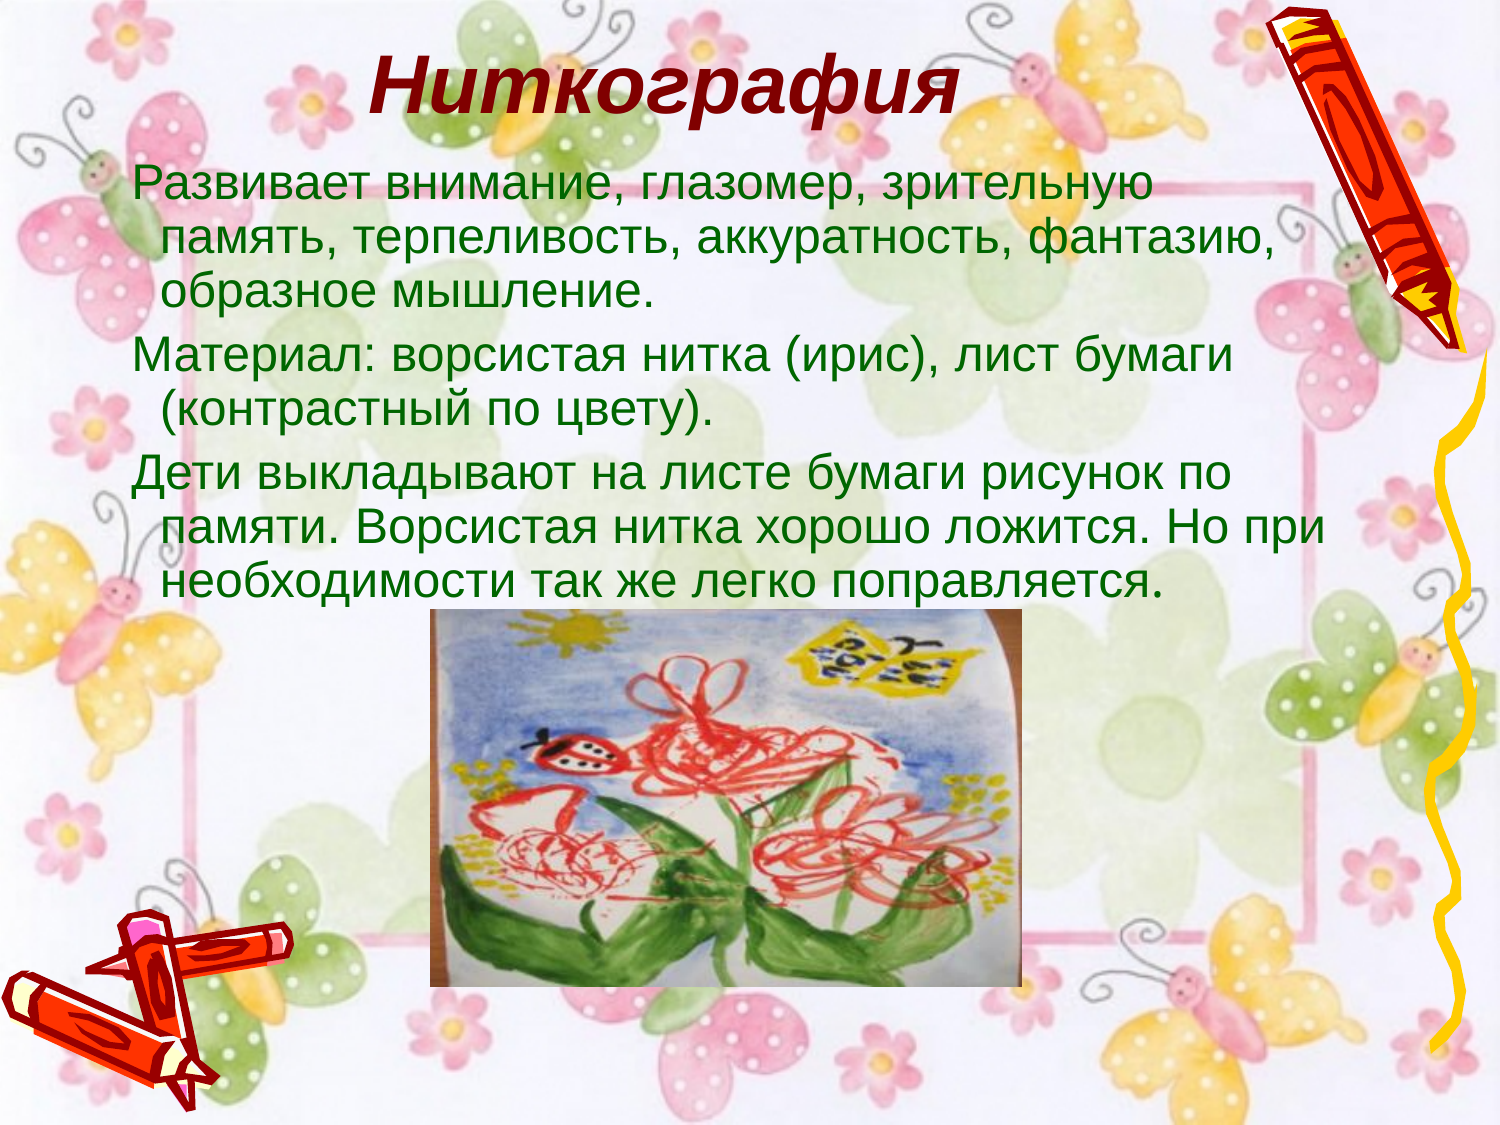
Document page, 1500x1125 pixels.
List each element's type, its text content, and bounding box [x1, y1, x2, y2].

list Развивает внимание, глазомер, зрительную память, терпеливость, аккуратность, фантазию, образное мышление. Материал: ворсистая нитка (ирис), лист бумаги (контрастный по цвету). Дети выкладывают на листе бумаги рисунок по памяти. Ворсистая нитка хорошо ложится. Но при необходимости так же легко поправляется. [88, 148, 1351, 749]
title Ниткография [112, 24, 1240, 138]
picture [0, 0, 1500, 1125]
